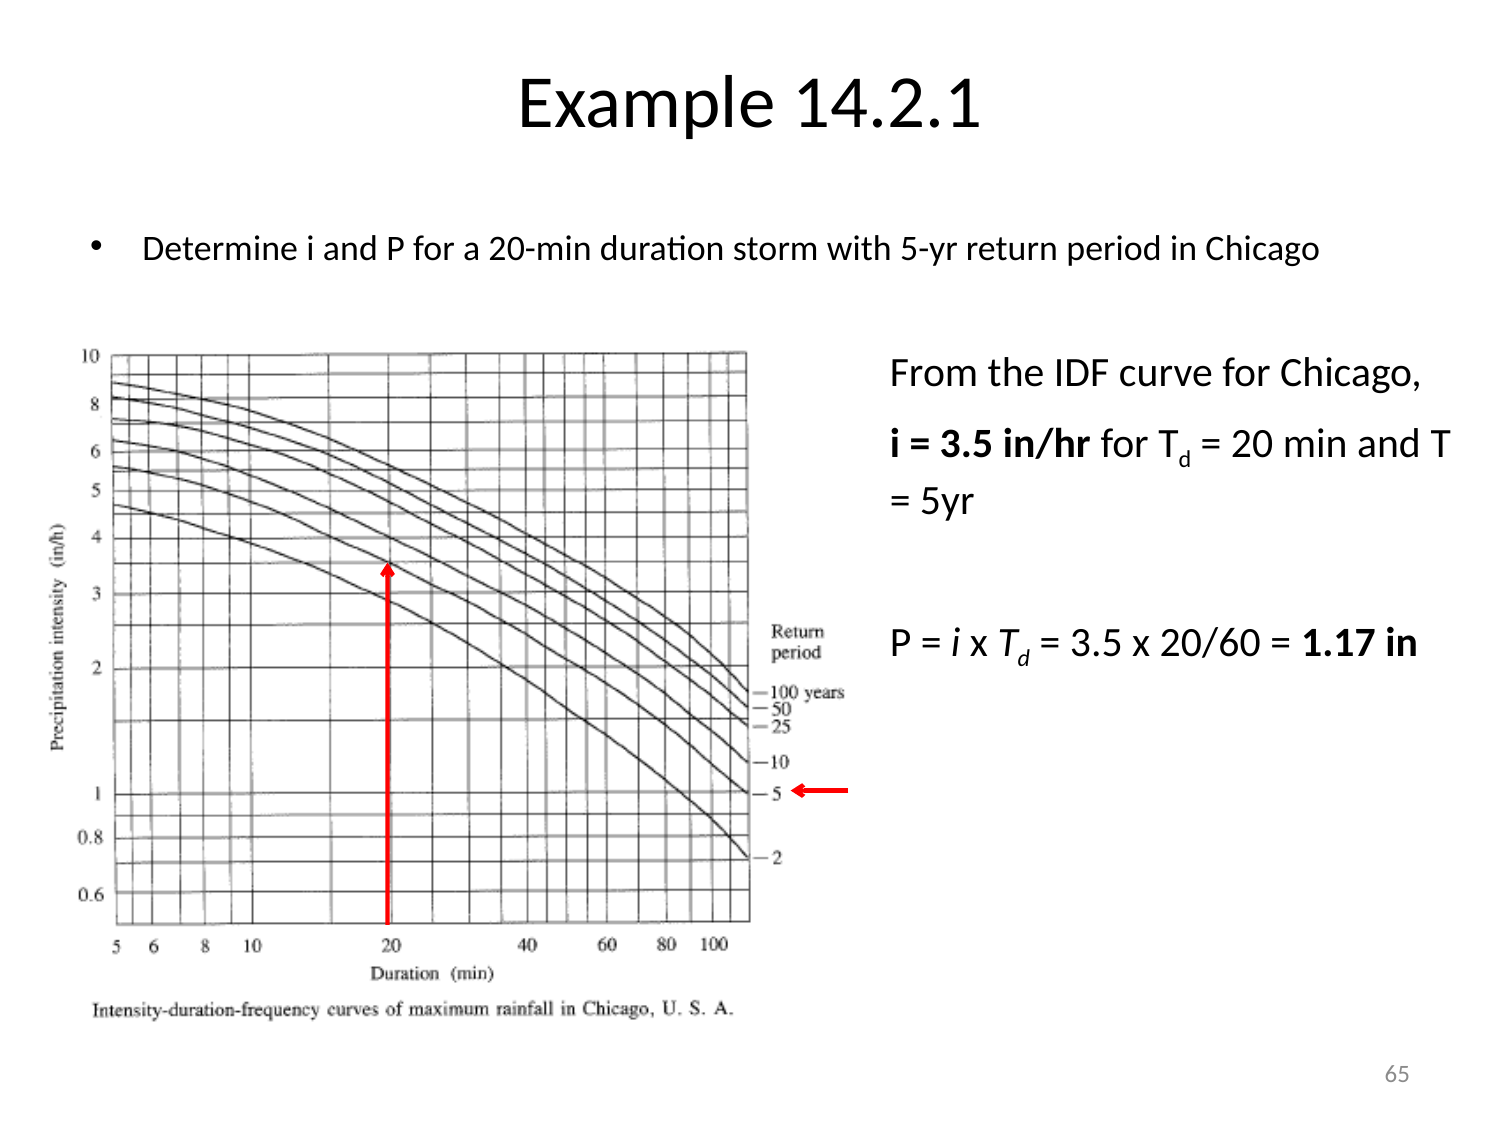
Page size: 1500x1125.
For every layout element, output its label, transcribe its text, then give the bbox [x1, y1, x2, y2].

title Example 14.2.1 [75, 45, 1425, 150]
text_box From the IDF curve for Chicago, i = 3.5 in/hr for Td = 20 min and T = 5yr P = i x Td = 3.5 x 20/60 = 1.17 in [874, 337, 1475, 679]
picture [37, 337, 863, 1036]
slide_number 65 [1074, 1042, 1425, 1103]
list Determine i and P for a 20-min duration storm with 5-yr return period in Chicago [75, 224, 1425, 300]
